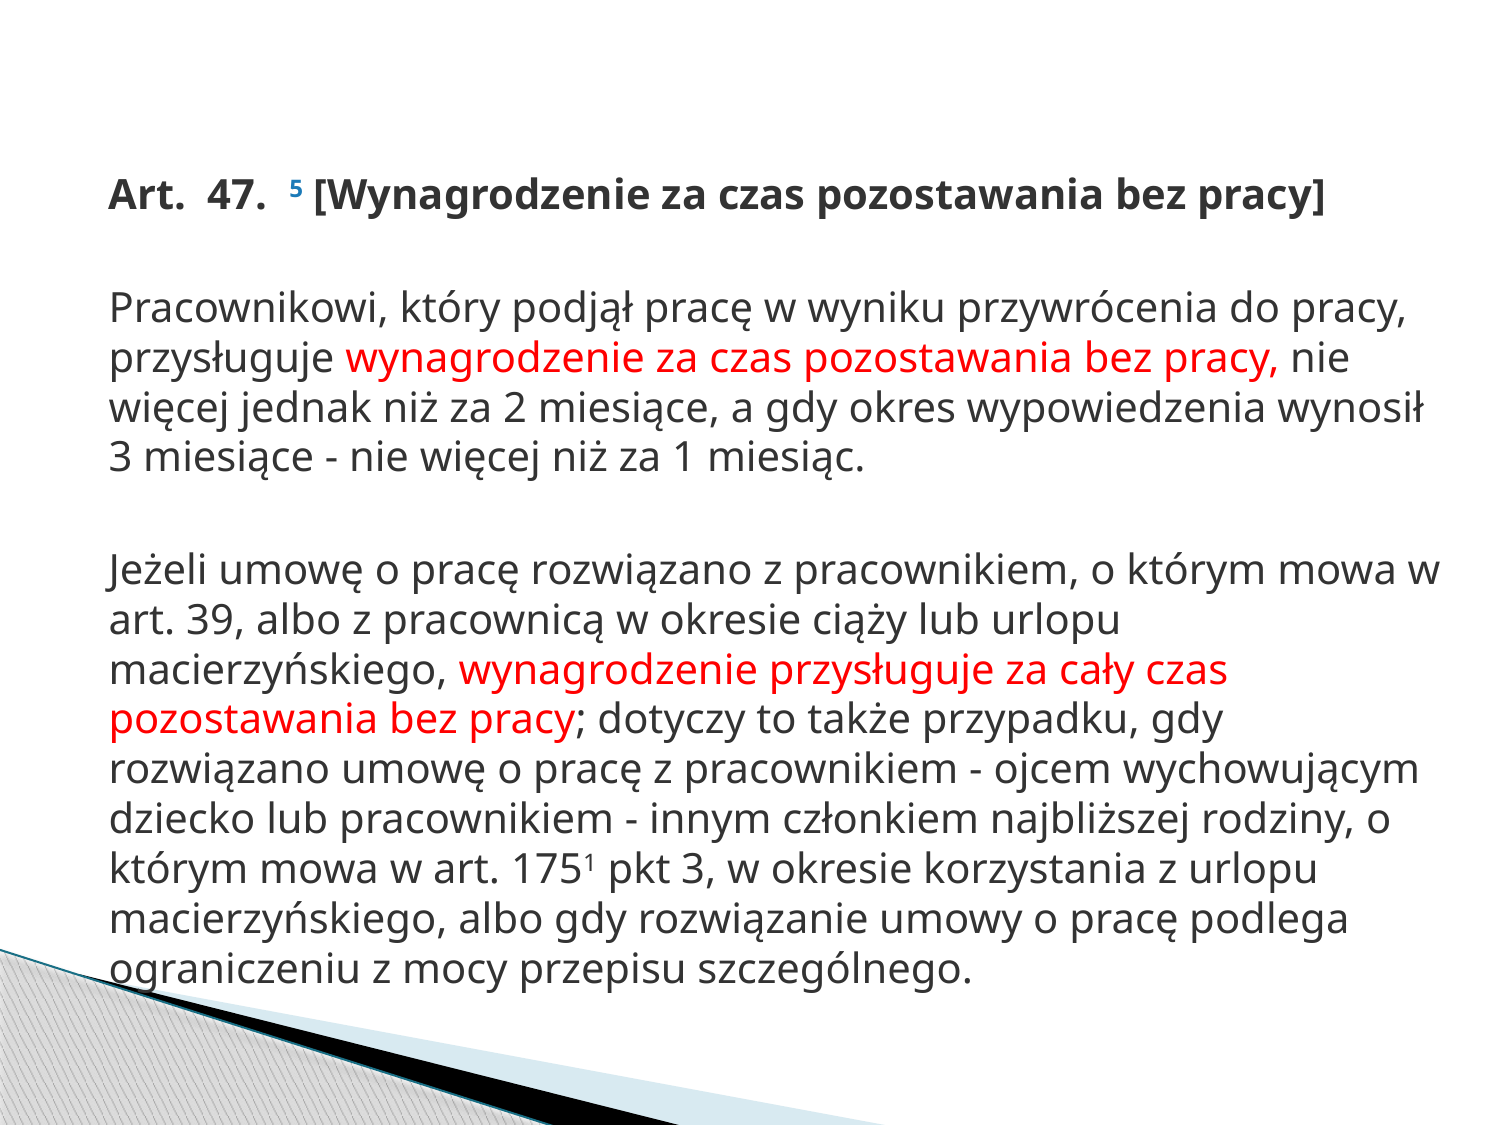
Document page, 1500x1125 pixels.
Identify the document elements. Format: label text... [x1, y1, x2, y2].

list Art. 47. 5 [Wynagrodzenie za czas pozostawania bez pracy] Pracownikowi, który podjął pracę w wyniku przywrócenia do pracy, przysługuje wynagrodzenie za czas pozostawania bez pracy, nie więcej jednak niż za 2 miesiące, a gdy okres wypowiedzenia wynosił 3 miesiące - nie więcej niż za 1 miesiąc. Jeżeli umowę o pracę rozwiązano z pracownikiem, o którym mowa w art. 39, albo z pracownicą w okresie ciąży lub urlopu macierzyńskiego, wynagrodzenie przysługuje za cały czas pozostawania bez pracy; dotyczy to także przypadku, gdy rozwiązano umowę o pracę z pracownikiem - ojcem wychowującym dziecko lub pracownikiem - innym członkiem najbliższej rodziny, o którym mowa w art. 1751 pkt 3, w okresie korzystania z urlopu macierzyńskiego, albo gdy rozwiązanie umowy o pracę podlega ograniczeniu z mocy przepisu szczególnego. [76, 160, 1471, 1012]
